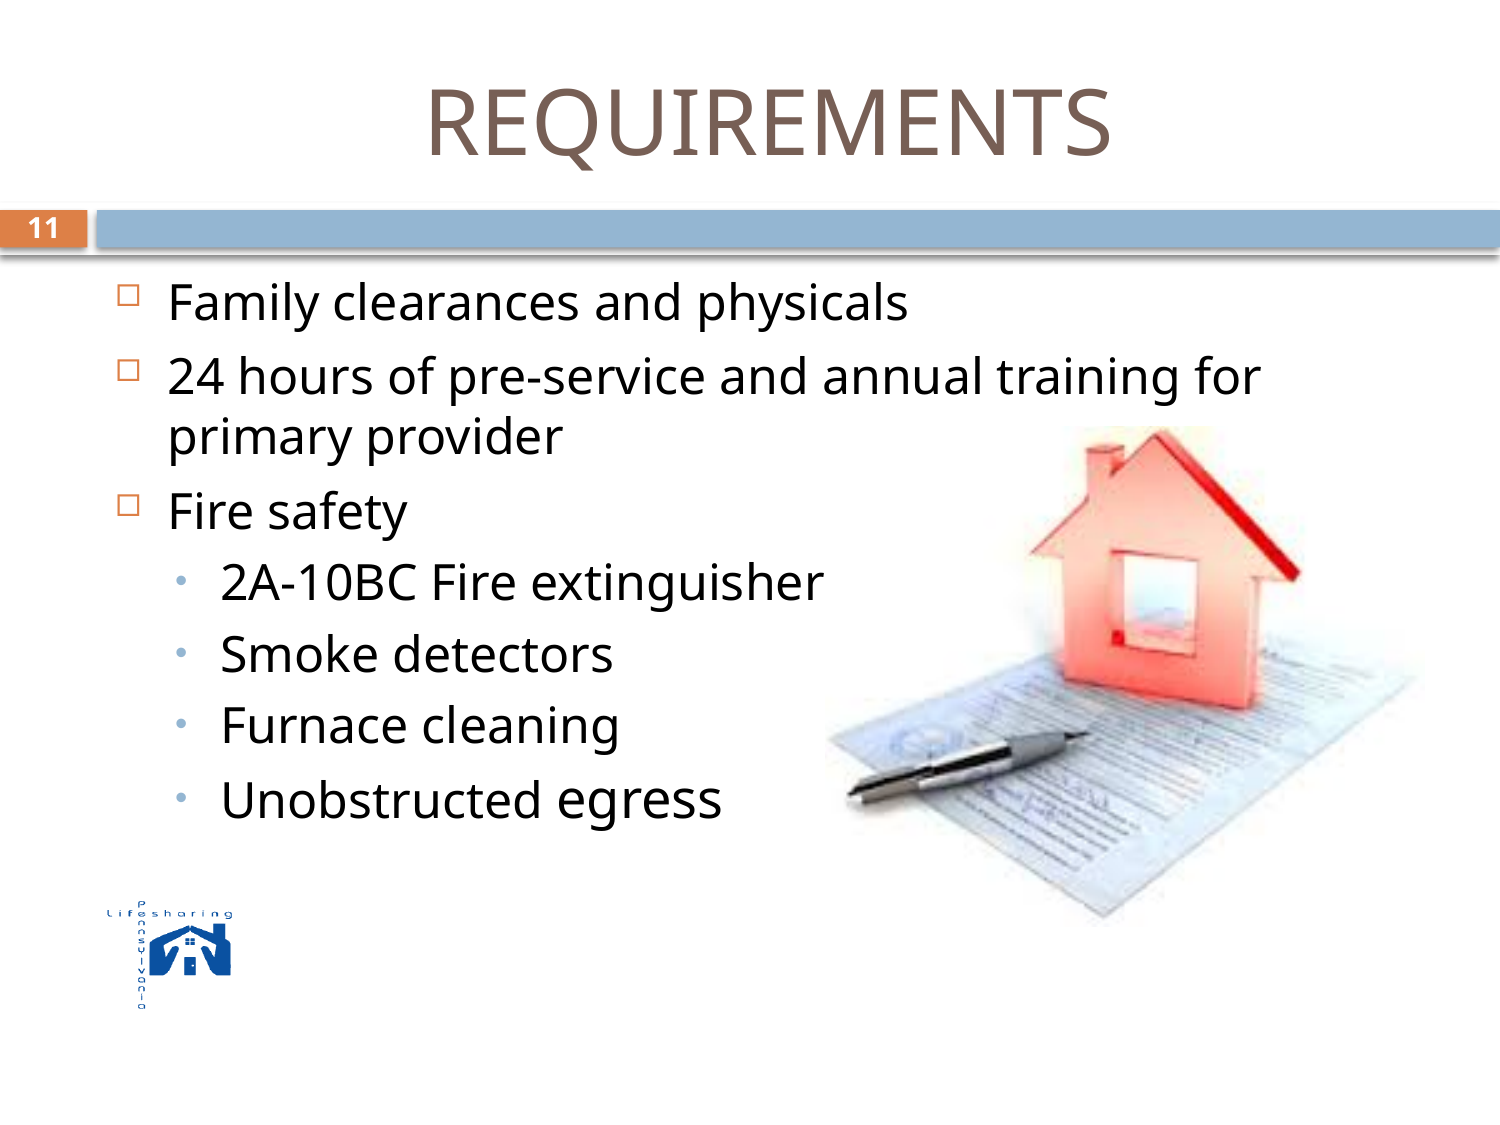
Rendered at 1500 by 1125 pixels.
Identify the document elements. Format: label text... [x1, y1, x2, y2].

list Family clearances and physicals 24 hours of pre-service and annual training for primary provider Fire safety 2A-10BC Fire extinguishers Smoke detectors Furnace cleaning Unobstructed egress [100, 262, 1438, 1000]
picture [824, 425, 1426, 927]
picture [106, 899, 238, 1009]
slide_number 11 [0, 208, 88, 249]
title REQUIREMENTS [100, 37, 1438, 200]
